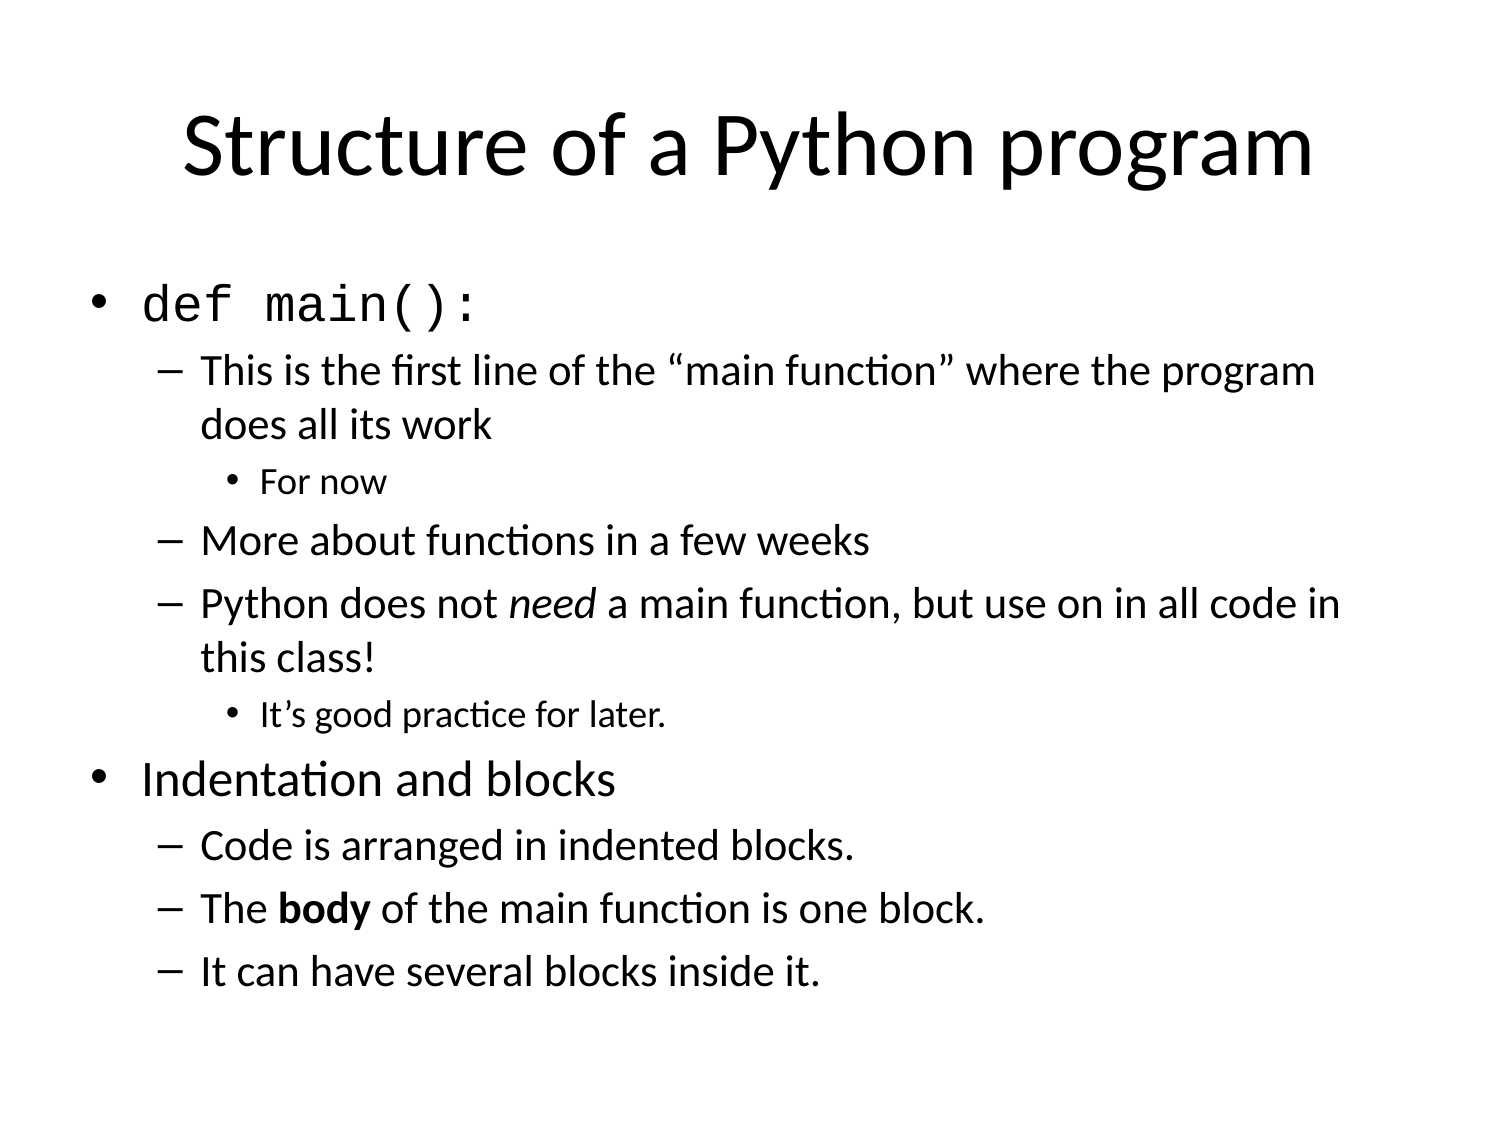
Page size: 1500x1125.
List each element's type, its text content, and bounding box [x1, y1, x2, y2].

title Structure of a Python program [75, 45, 1425, 233]
list def main(): This is the first line of the “main function” where the program does all its work For now More about functions in a few weeks Python does not need a main function, but use on in all code in this class! It’s good practice for later. Indentation and blocks Code is arranged in indented blocks. The body of the main function is one block. It can have several blocks inside it. [75, 262, 1425, 1005]
